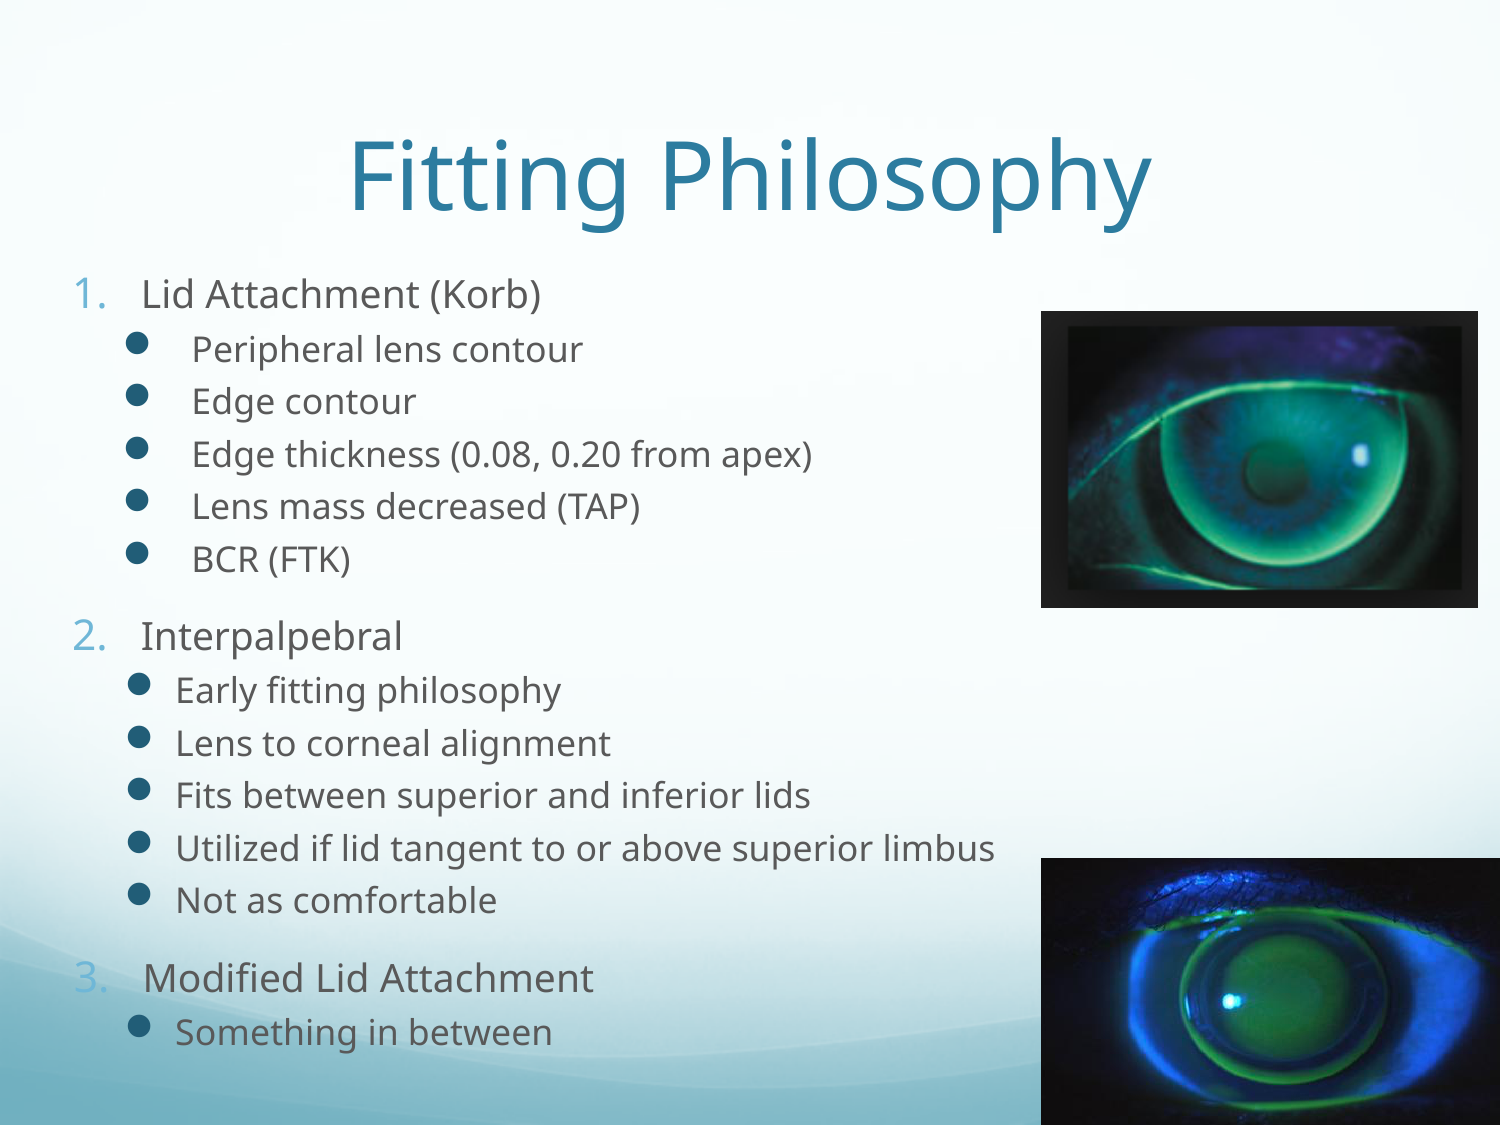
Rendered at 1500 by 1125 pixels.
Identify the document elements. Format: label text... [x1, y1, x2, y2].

list Lid Attachment (Korb) Peripheral lens contour Edge contour Edge thickness (0.08, 0.20 from apex) Lens mass decreased (TAP) BCR (FTK) Interpalpebral Early fitting philosophy Lens to corneal alignment Fits between superior and inferior lids Utilized if lid tangent to or above superior limbus Not as comfortable Modified Lid Attachment Something in between [57, 262, 1447, 1068]
picture [1041, 858, 1500, 1125]
picture [1041, 310, 1478, 608]
title Fitting Philosophy [90, 17, 1410, 237]
